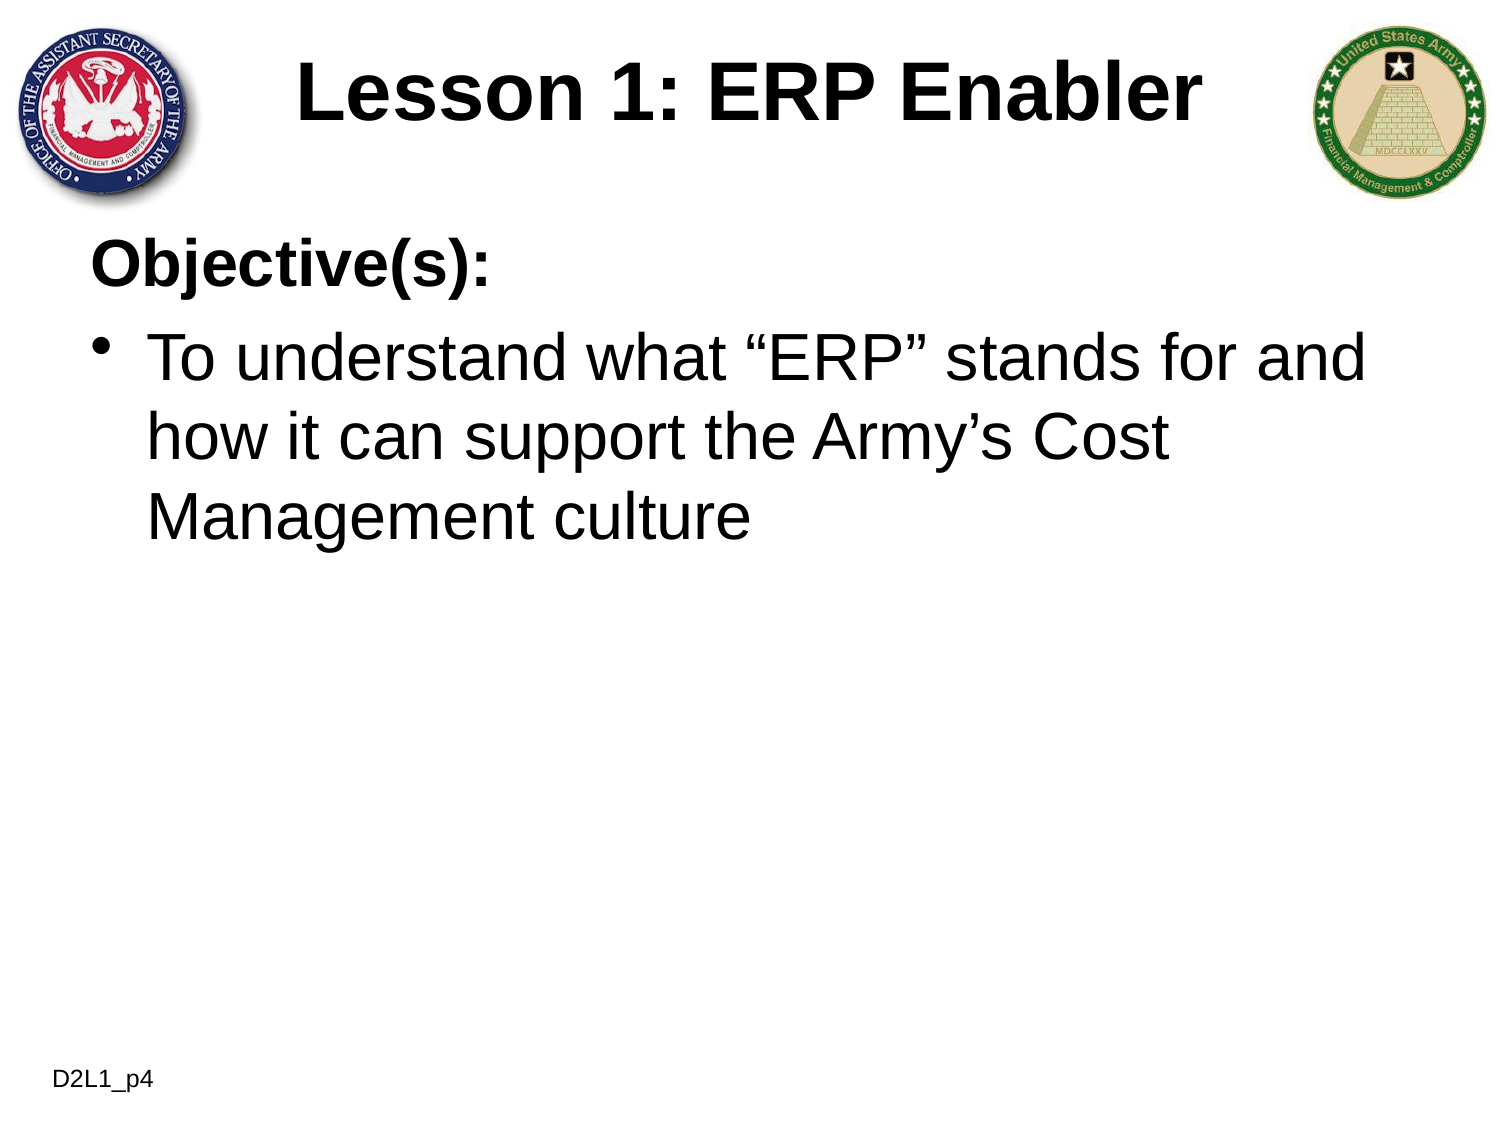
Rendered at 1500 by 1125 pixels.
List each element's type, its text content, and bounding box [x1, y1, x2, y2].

list Objective(s): To understand what “ERP” stands for and how it can support the Army’s Cost Management culture [75, 212, 1425, 1075]
picture [1308, 23, 1490, 202]
text_box D2L1_p4 [36, 1062, 170, 1093]
title Lesson 1: ERP Enabler [200, 37, 1300, 150]
picture [8, 18, 213, 222]
